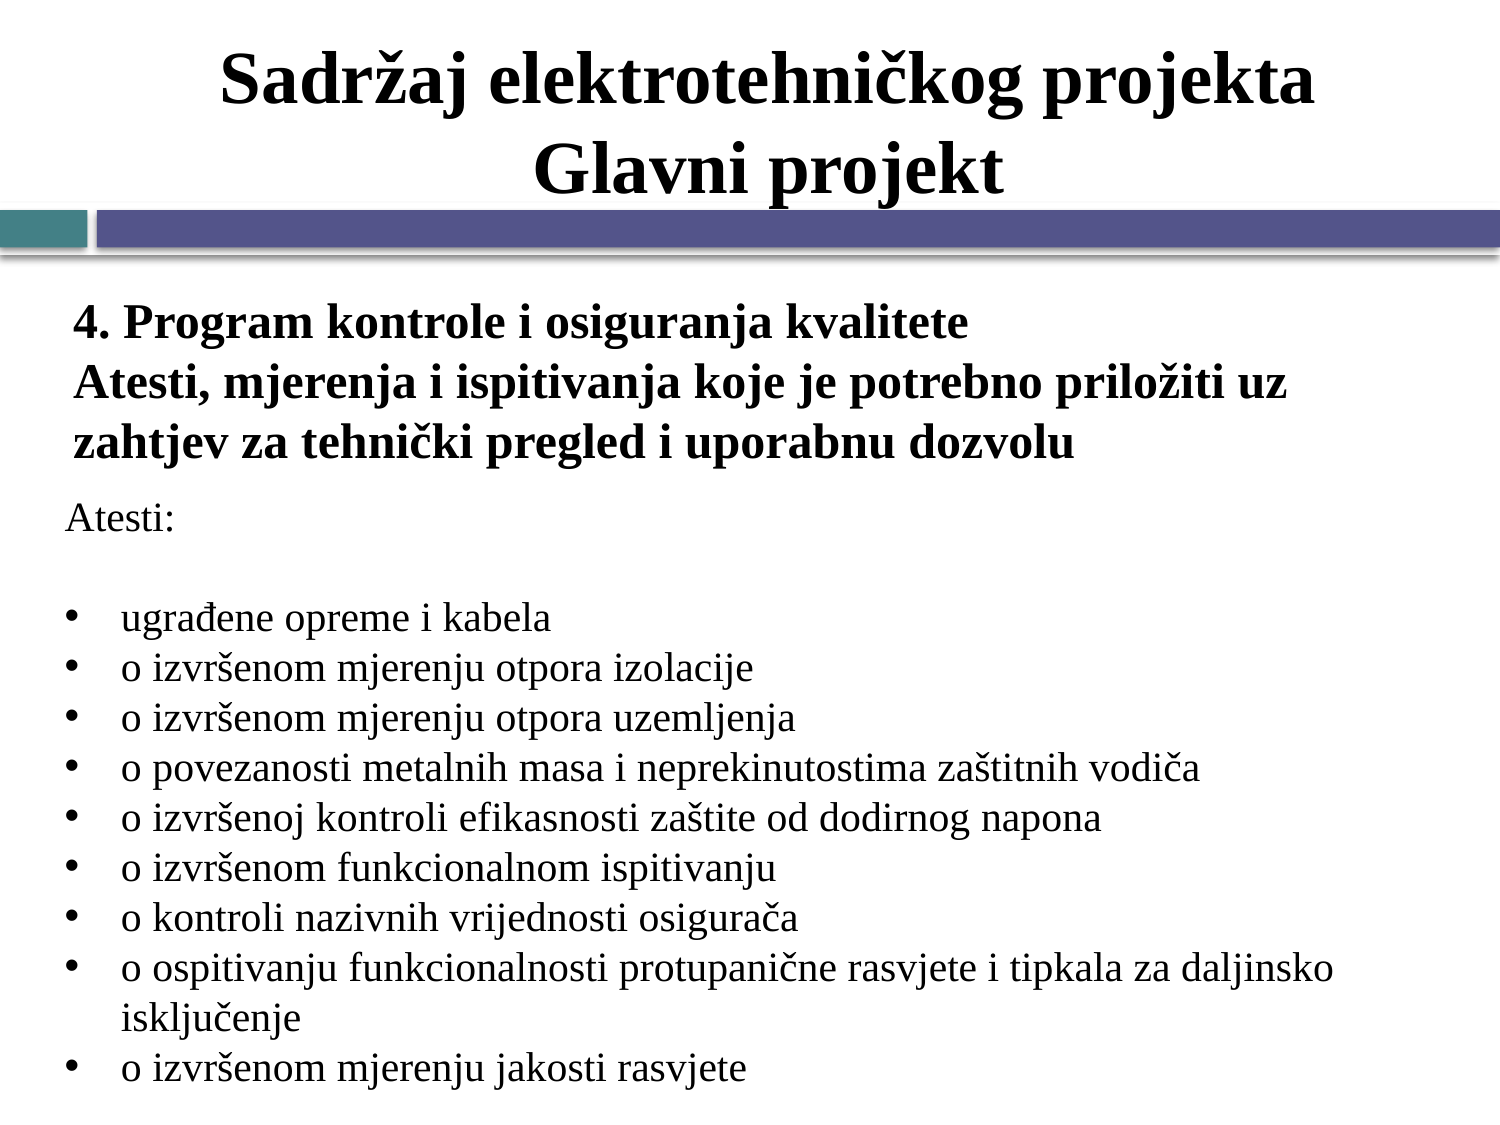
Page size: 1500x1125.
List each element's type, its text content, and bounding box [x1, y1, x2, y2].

title Sadržaj elektrotehničkog projekta Glavni projekt [99, 150, 1438, 200]
text_box Atesti: ugrađene opreme i kabela o izvršenom mjerenju otpora izolacije o izvršenom mjerenju otpora uzemljenja o povezanosti metalnih masa i neprekinutostima zaštitnih vodiča o izvršenoj kontroli efikasnosti zaštite od dodirnog napona o izvršenom funkcionalnom ispitivanju o kontroli nazivnih vrijednosti osigurača o ospitivanju funkcionalnosti protupanične rasvjete i tipkala za daljinsko isključenje o izvršenom mjerenju jakosti rasvjete [49, 482, 1451, 1098]
text_box 4. Program kontrole i osiguranja kvalitete Atesti, mjerenja i ispitivanja koje je potrebno priložiti uz zahtjev za tehnički pregled i uporabnu dozvolu [58, 280, 1384, 476]
title Sadržaj elektrotehničkog projekta Glavni projekt [99, 37, 1438, 148]
